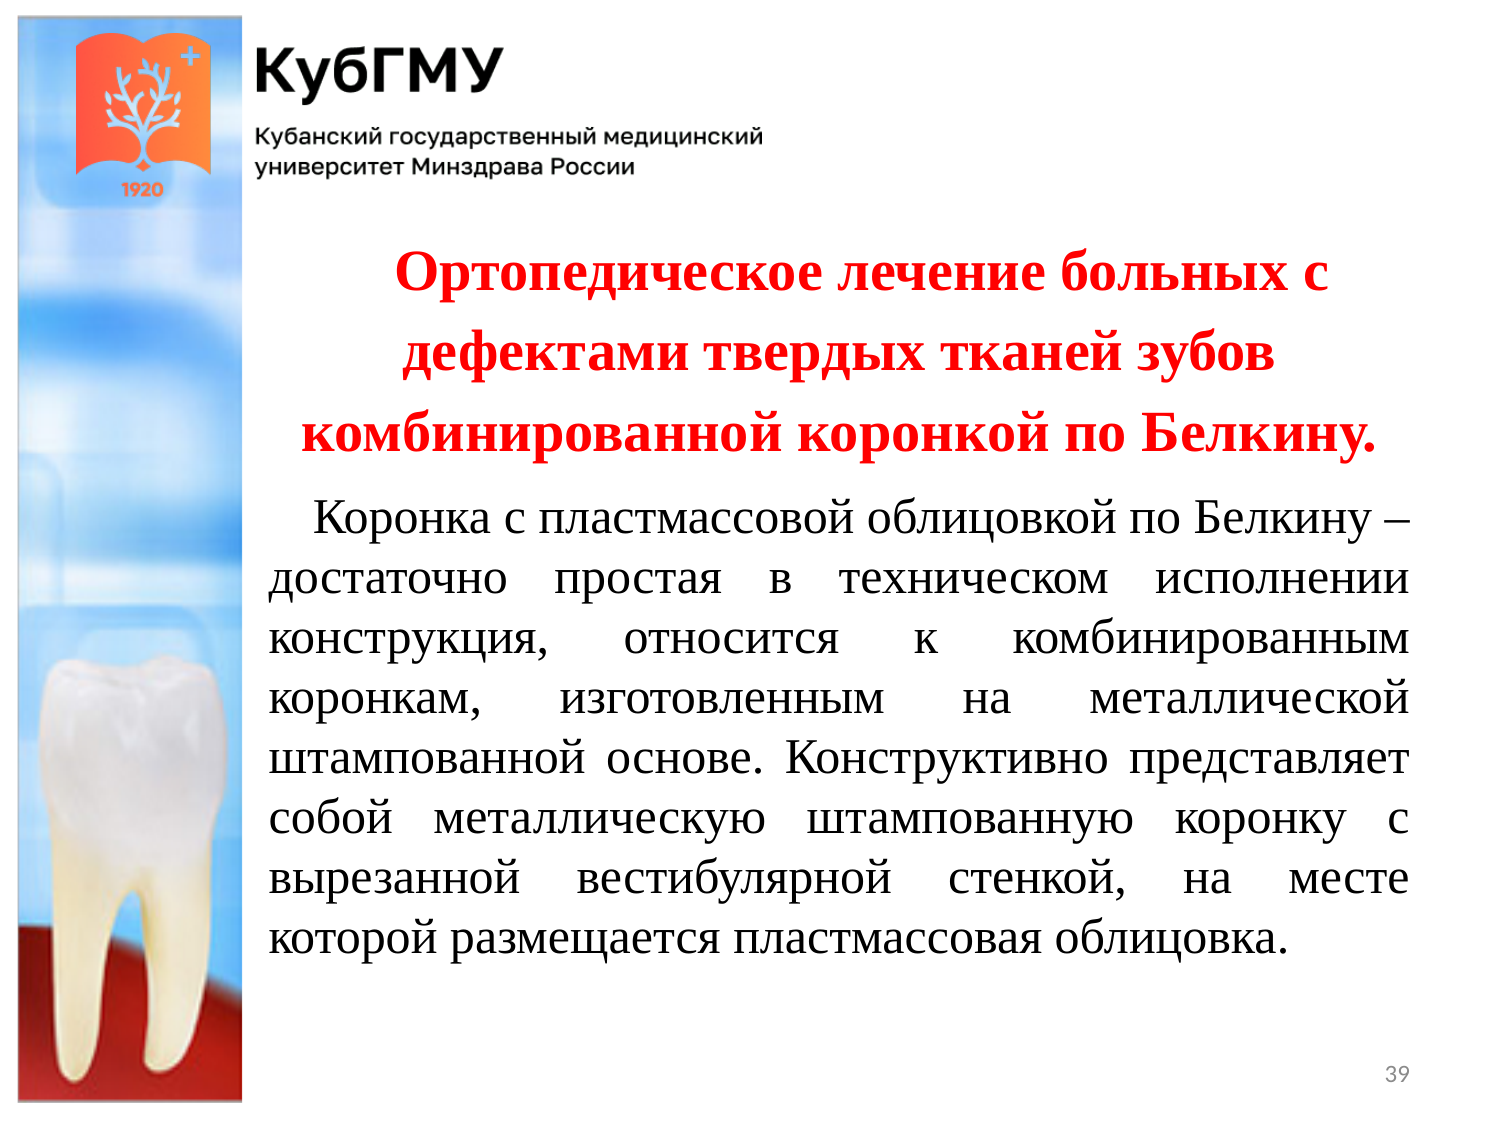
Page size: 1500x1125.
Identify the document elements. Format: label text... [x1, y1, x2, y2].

text_box Ортопедическое лечение больных с дефектами твердых тканей зубов комбинированной коронкой по Белкину. Коронка с пластмассовой облицовкой по Белкину – достаточно простая в техническом исполнении конструкция, относится к комбинированным коронкам, изготовленным на металлической штампованной основе. Конструктивно представляет собой металлическую штампованную коронку с вырезанной вестибулярной стенкой, на месте которой размещается пластмассовая облицовка. [253, 214, 1425, 972]
slide_number 39 [1074, 1042, 1425, 1103]
picture [17, 15, 762, 1103]
